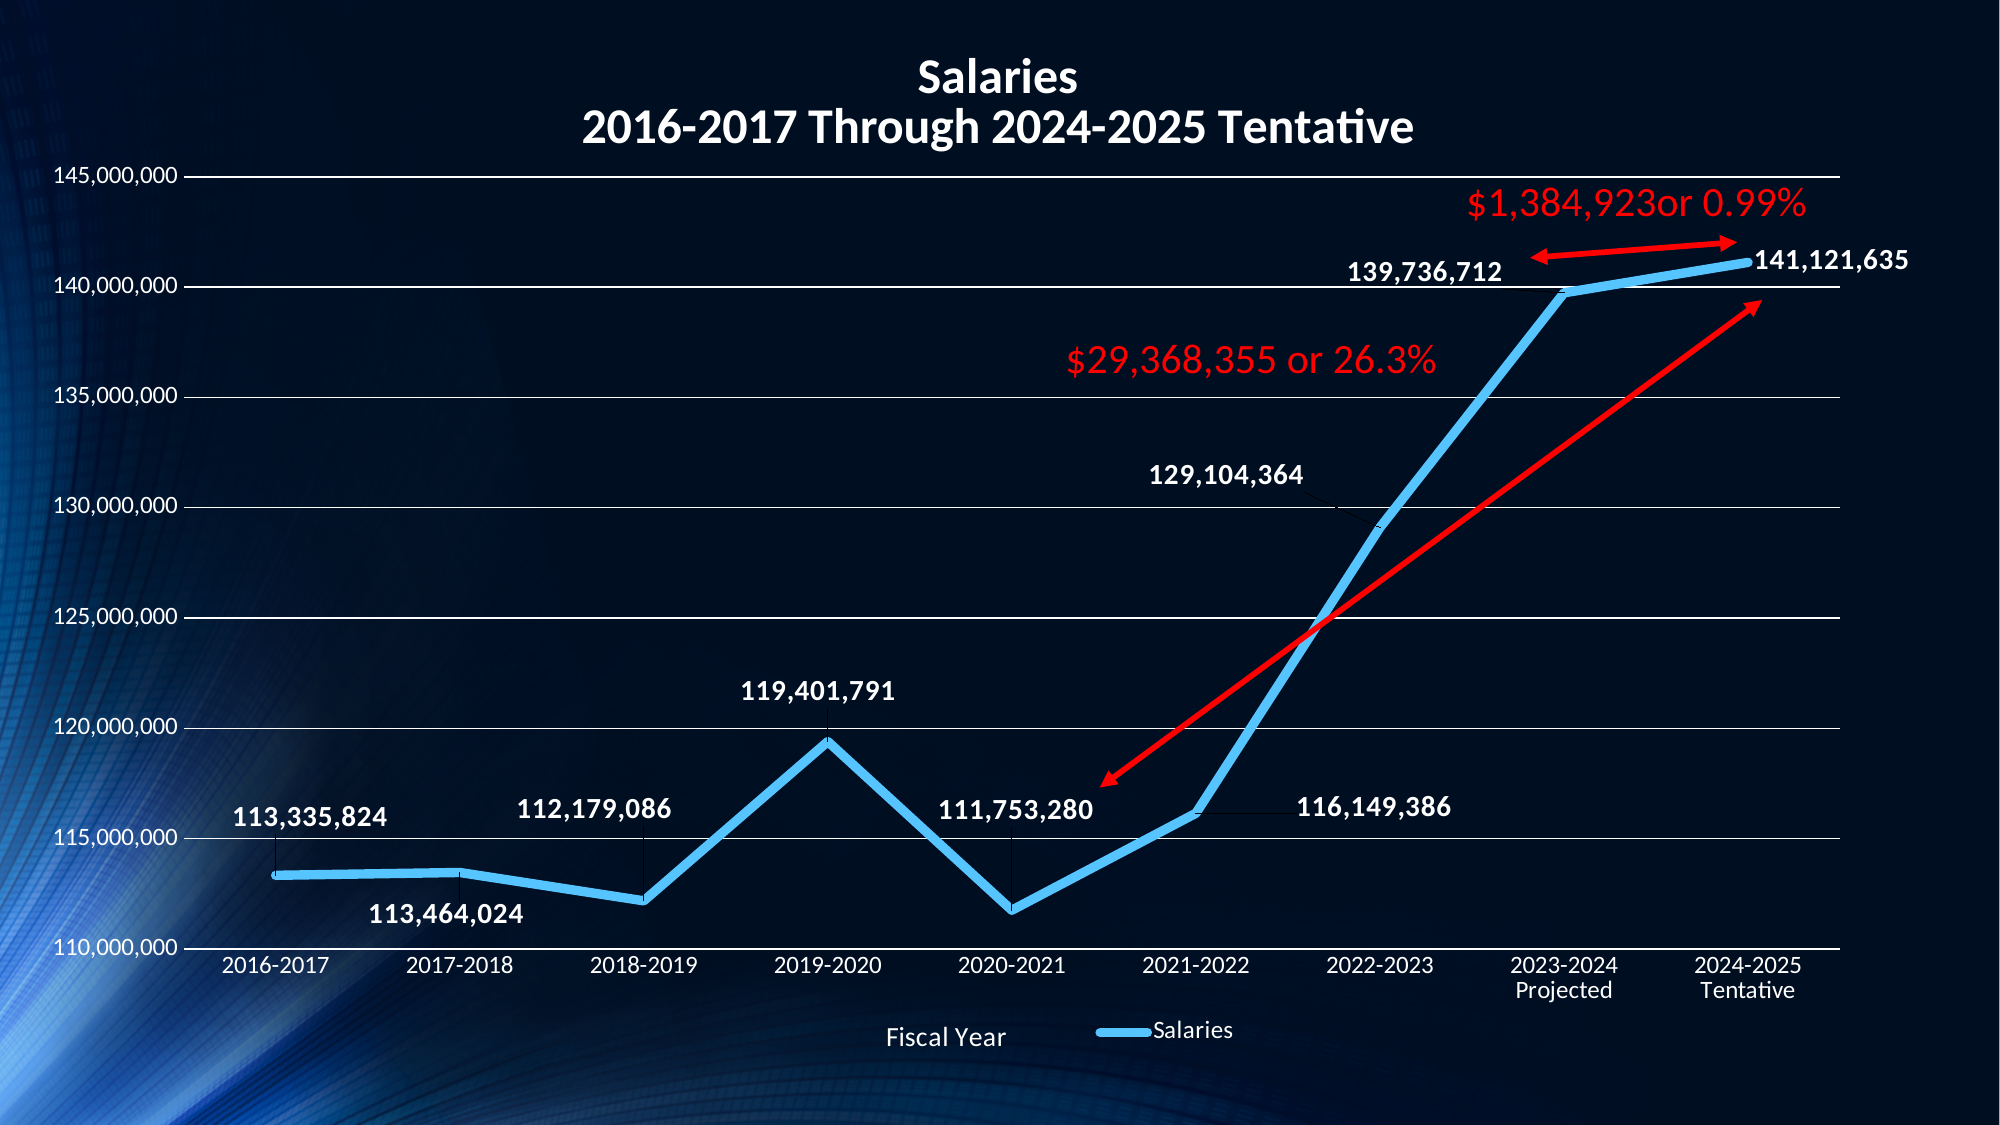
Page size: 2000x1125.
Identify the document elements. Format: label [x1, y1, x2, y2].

text_box [1099, 299, 1763, 788]
picture [0, 0, 2000, 1125]
text_box [1530, 242, 1738, 258]
chart [24, 12, 1972, 1063]
